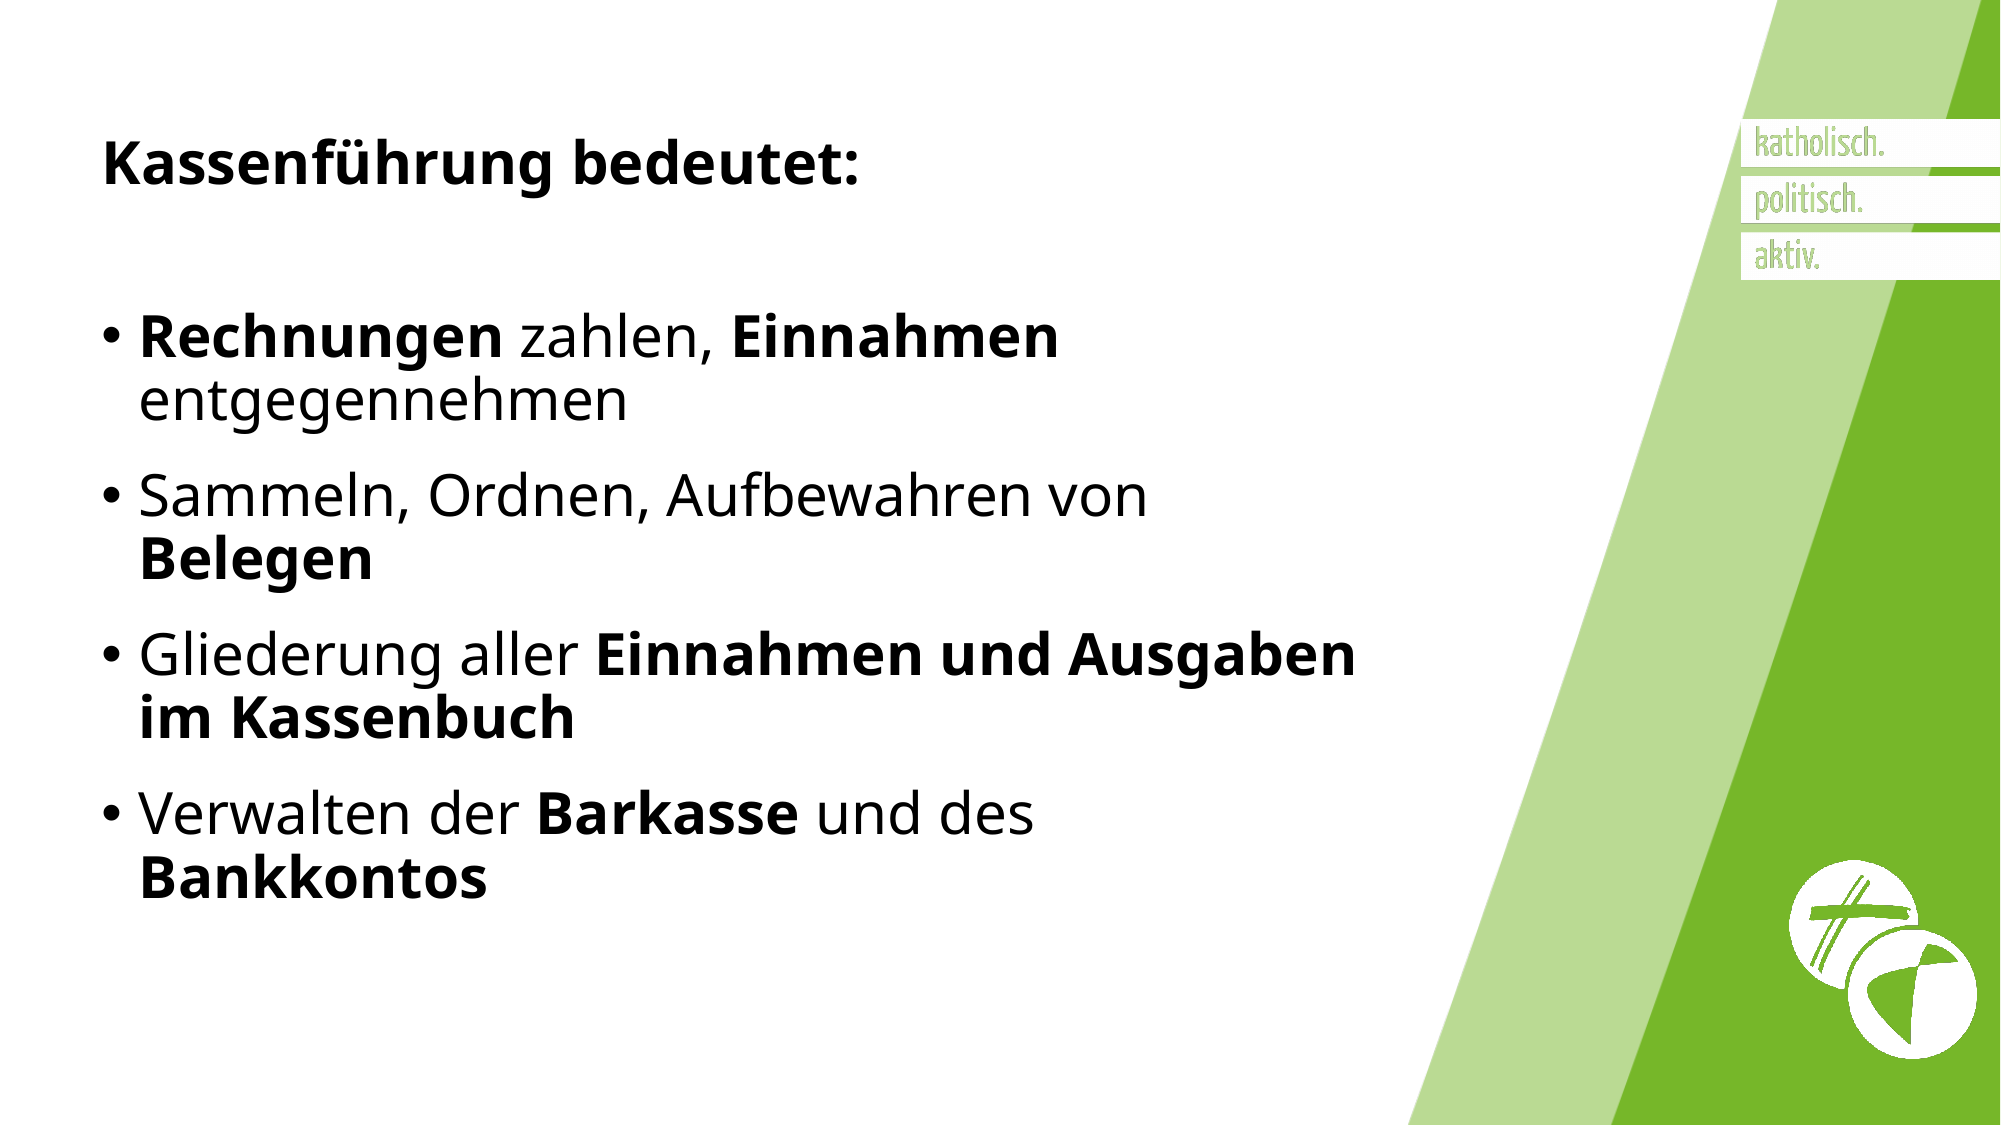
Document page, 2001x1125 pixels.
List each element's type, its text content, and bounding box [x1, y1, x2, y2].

picture [1401, 0, 2001, 1125]
title Kassenführung bedeutet: [86, 59, 1411, 278]
list Rechnungen zahlen, Einnahmen entgegennehmen Sammeln, Ordnen, Aufbewahren von Belegen Gliederung aller Einnahmen und Ausgaben im Kassenbuch Verwalten der Barkasse und des Bankkontos [86, 299, 1411, 1070]
